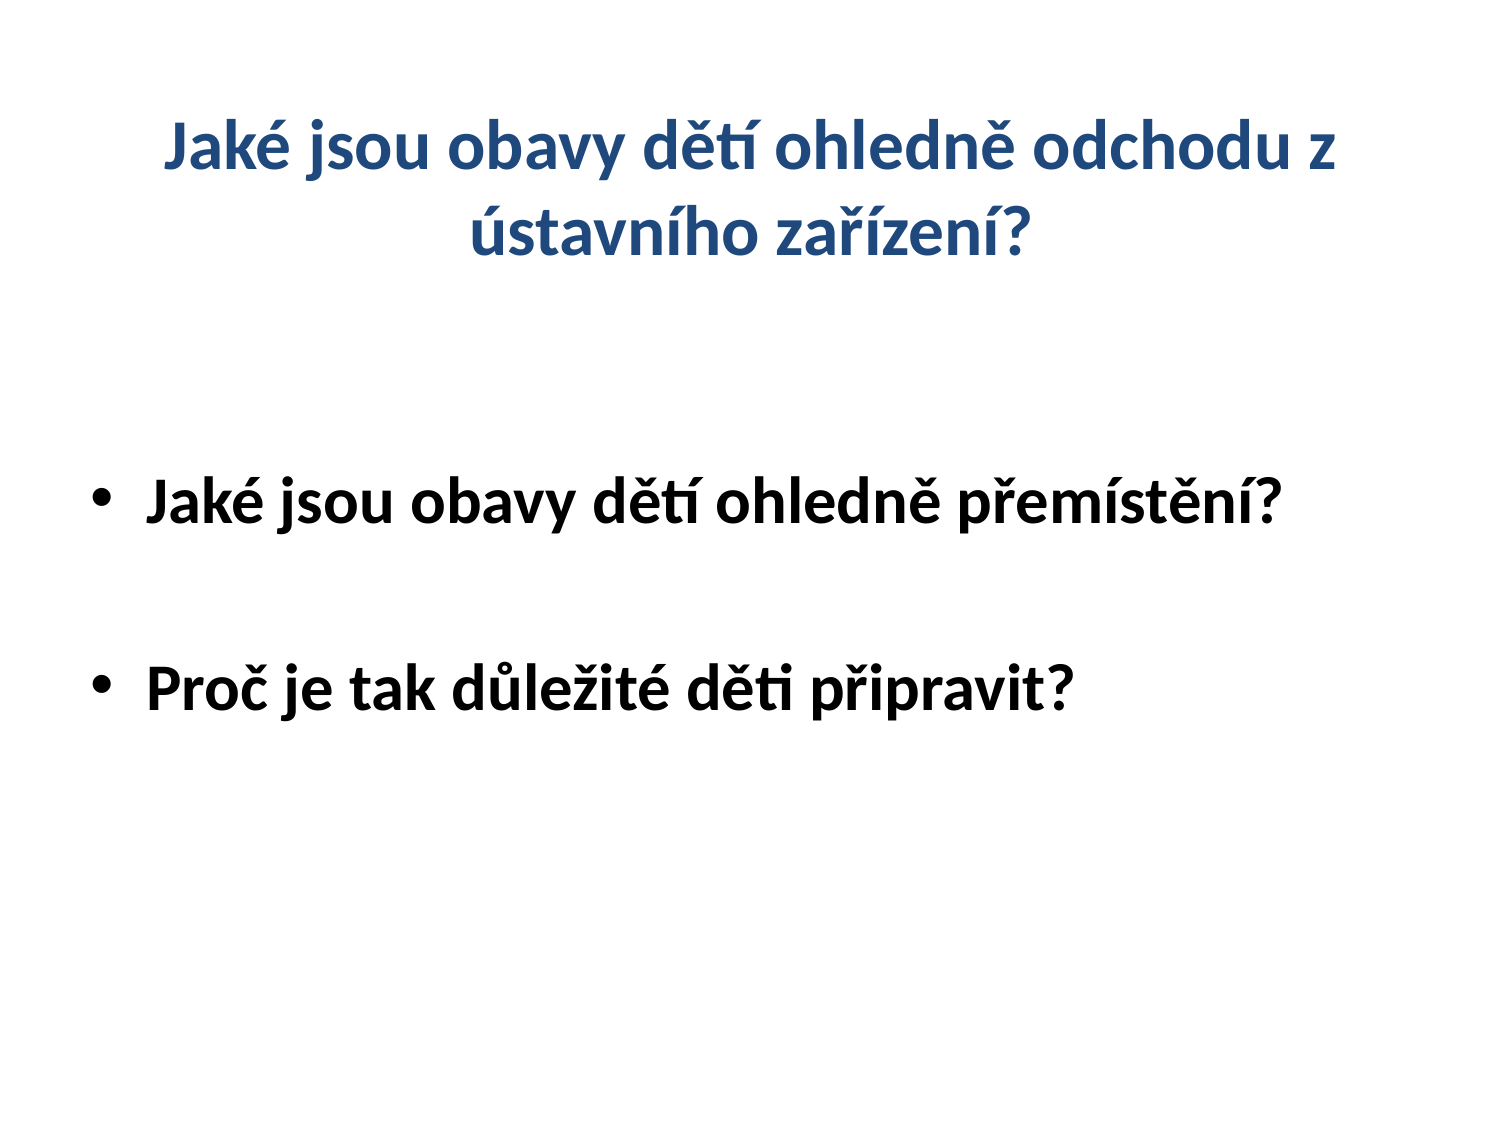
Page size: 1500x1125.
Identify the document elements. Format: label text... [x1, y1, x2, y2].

title Jaké jsou obavy dětí ohledně odchodu z ústavního zařízení? [76, 90, 1427, 278]
list Jaké jsou obavy dětí ohledně přemístění? Proč je tak důležité děti připravit? [75, 262, 1425, 1005]
